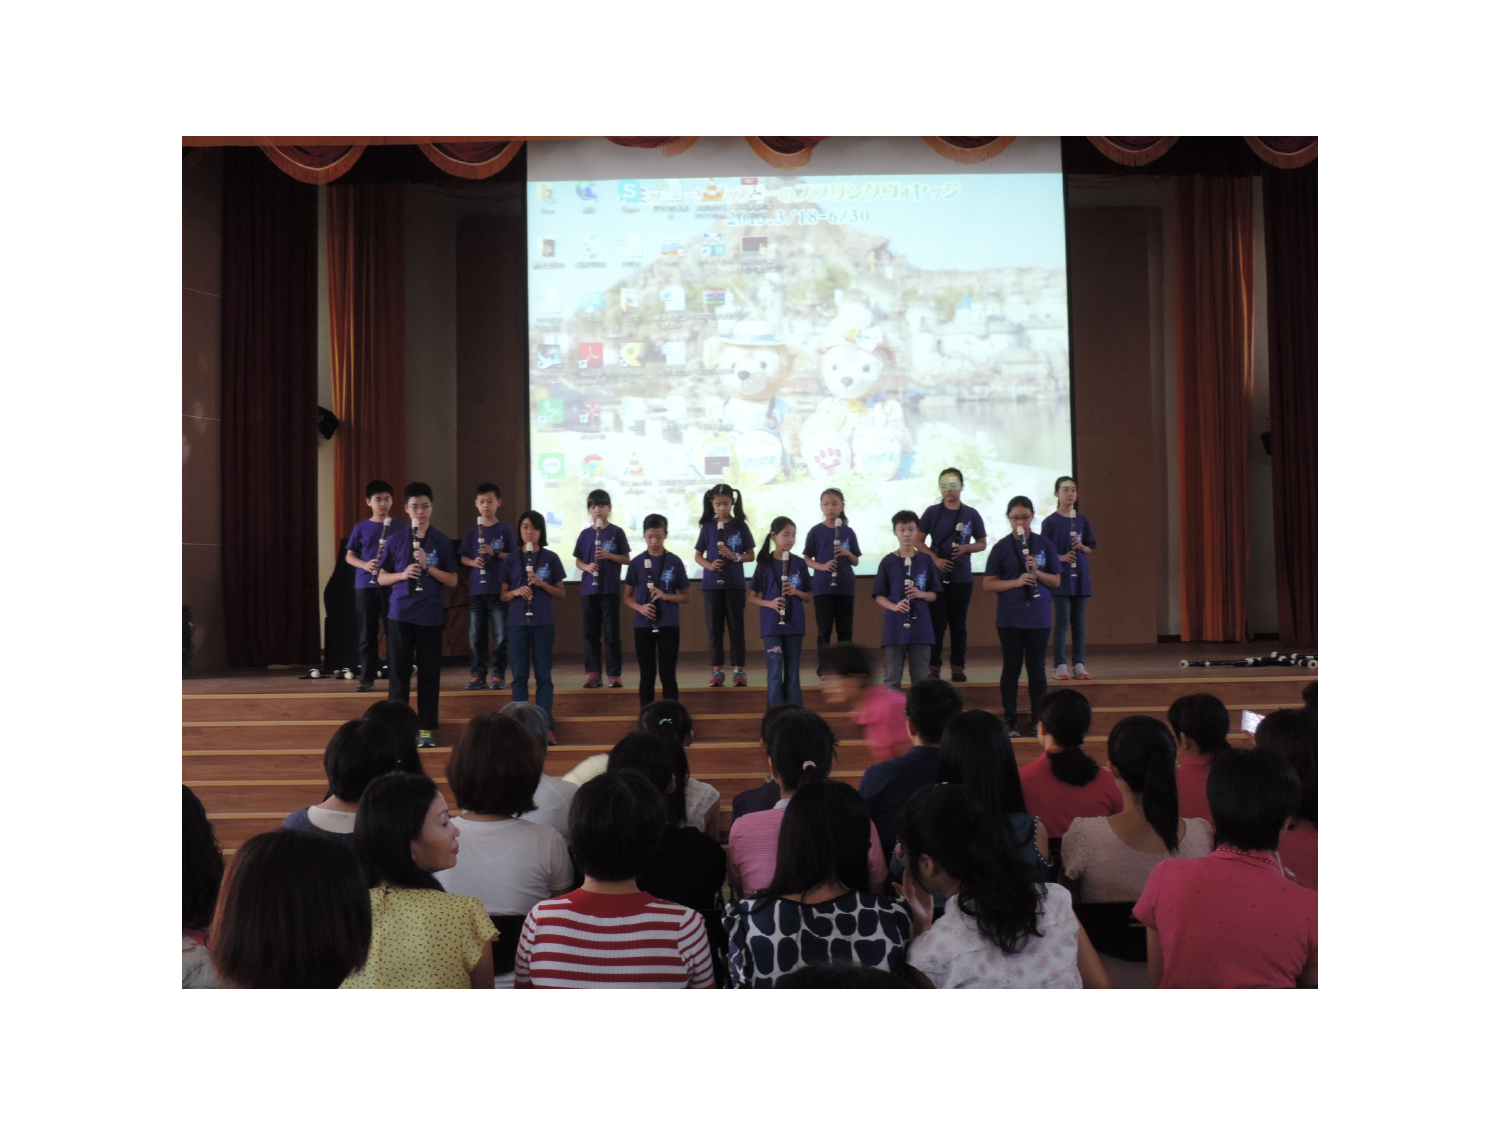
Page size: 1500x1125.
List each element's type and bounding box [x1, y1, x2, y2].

picture [181, 136, 1319, 989]
